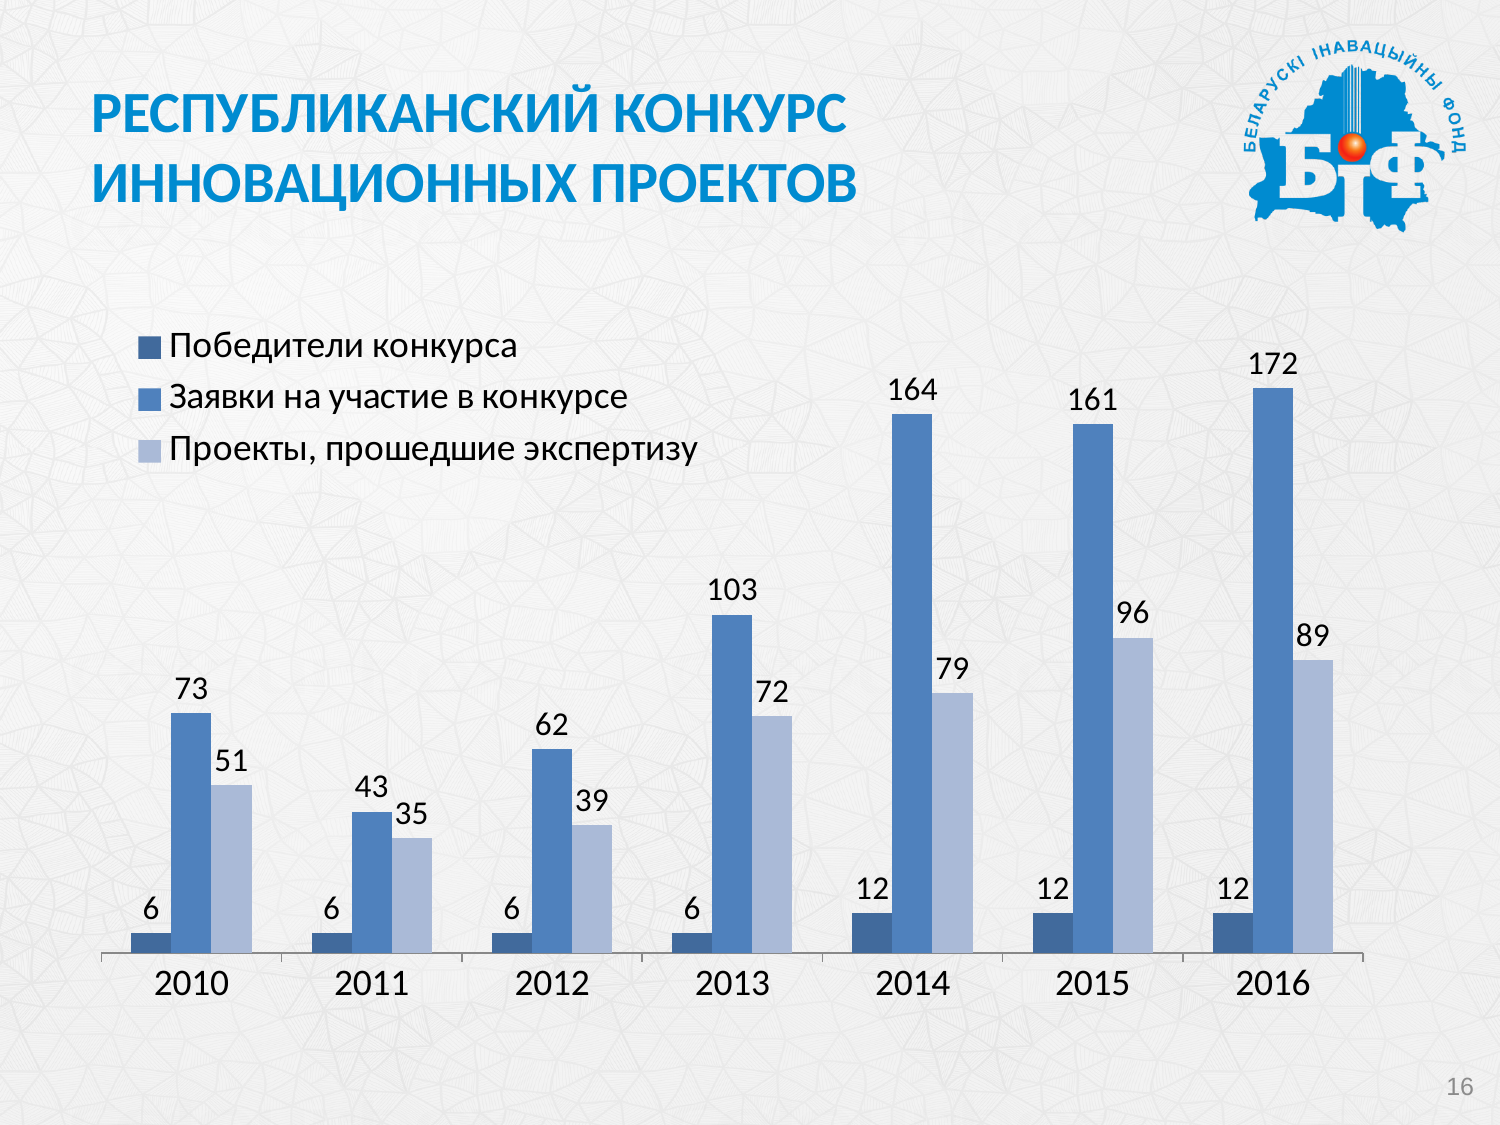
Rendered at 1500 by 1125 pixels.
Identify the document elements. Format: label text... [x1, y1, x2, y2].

slide_number 16 [1364, 1055, 1490, 1116]
chart [76, 263, 1402, 1068]
picture [0, 0, 1500, 1125]
text_box РЕСПУБЛИКАНСКИЙ КОНКУРС ИННОВАЦИОННЫХ ПРОЕКТОВ [76, 66, 1194, 221]
